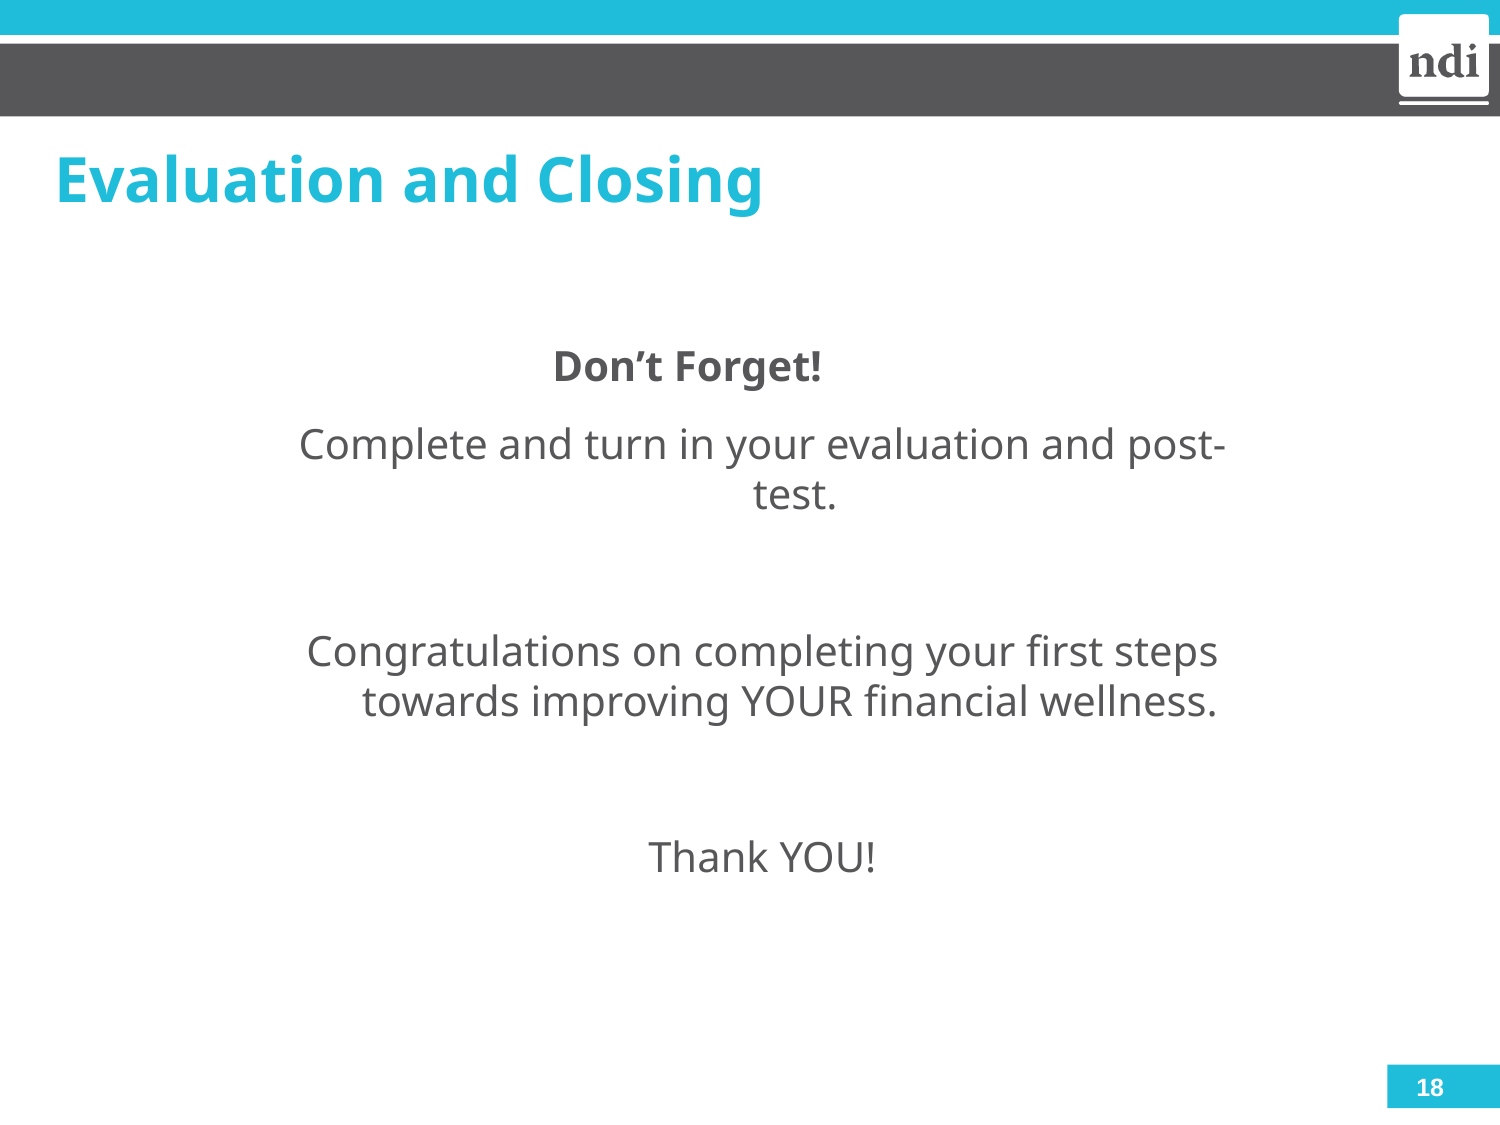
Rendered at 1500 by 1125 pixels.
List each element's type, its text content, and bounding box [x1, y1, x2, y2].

picture [1387, 8, 1500, 110]
title Evaluation and Closing [39, 129, 1454, 235]
list Don’t Forget! Complete and turn in your evaluation and post-test. Congratulations on completing your first steps towards improving YOUR financial wellness. Thank YOU! [242, 332, 1284, 928]
slide_number 18 [1387, 1064, 1460, 1109]
